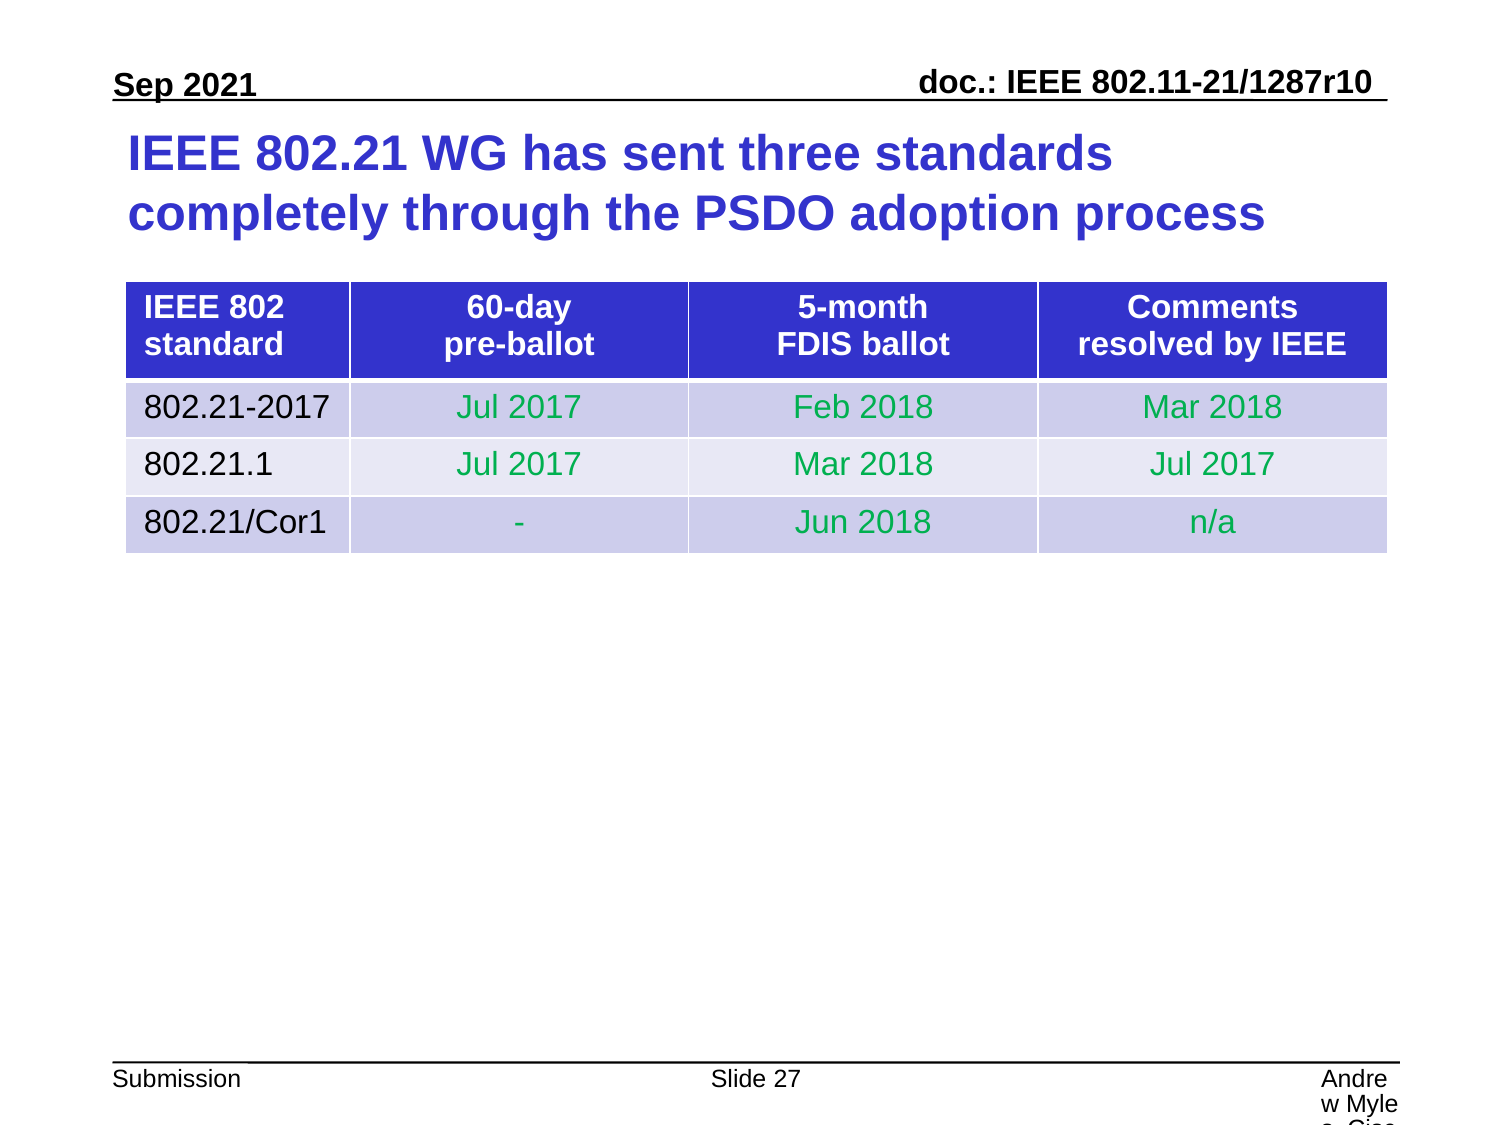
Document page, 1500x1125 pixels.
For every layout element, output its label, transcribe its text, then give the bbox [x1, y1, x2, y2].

table_header 5-month FDIS ballot [689, 282, 1037, 378]
table_cell n/a [1039, 497, 1387, 553]
slide_number Slide 27 [709, 1061, 803, 1093]
table_cell 802.21-2017 [126, 383, 349, 437]
table_cell Jun 2018 [689, 497, 1037, 553]
title IEEE 802.21 WG has sent three standards completely through the PSDO adoption process [112, 112, 1388, 288]
table_cell Jul 2017 [351, 439, 688, 495]
table_cell 802.21/Cor1 [126, 497, 349, 553]
table_header Comments resolved by IEEE [1039, 282, 1387, 378]
table_cell - [351, 497, 688, 553]
table_header 60-day pre-ballot [351, 282, 688, 378]
table_cell Mar 2018 [689, 439, 1037, 495]
table_cell Jul 2017 [1039, 439, 1387, 495]
footer Andrew Myles, Cisco [1320, 1061, 1402, 1093]
table_header IEEE 802 standard [126, 282, 349, 378]
table_cell Feb 2018 [689, 383, 1037, 437]
table_cell Mar 2018 [1039, 383, 1387, 437]
table_cell 802.21.1 [126, 439, 349, 495]
table_cell Jul 2017 [351, 383, 688, 437]
